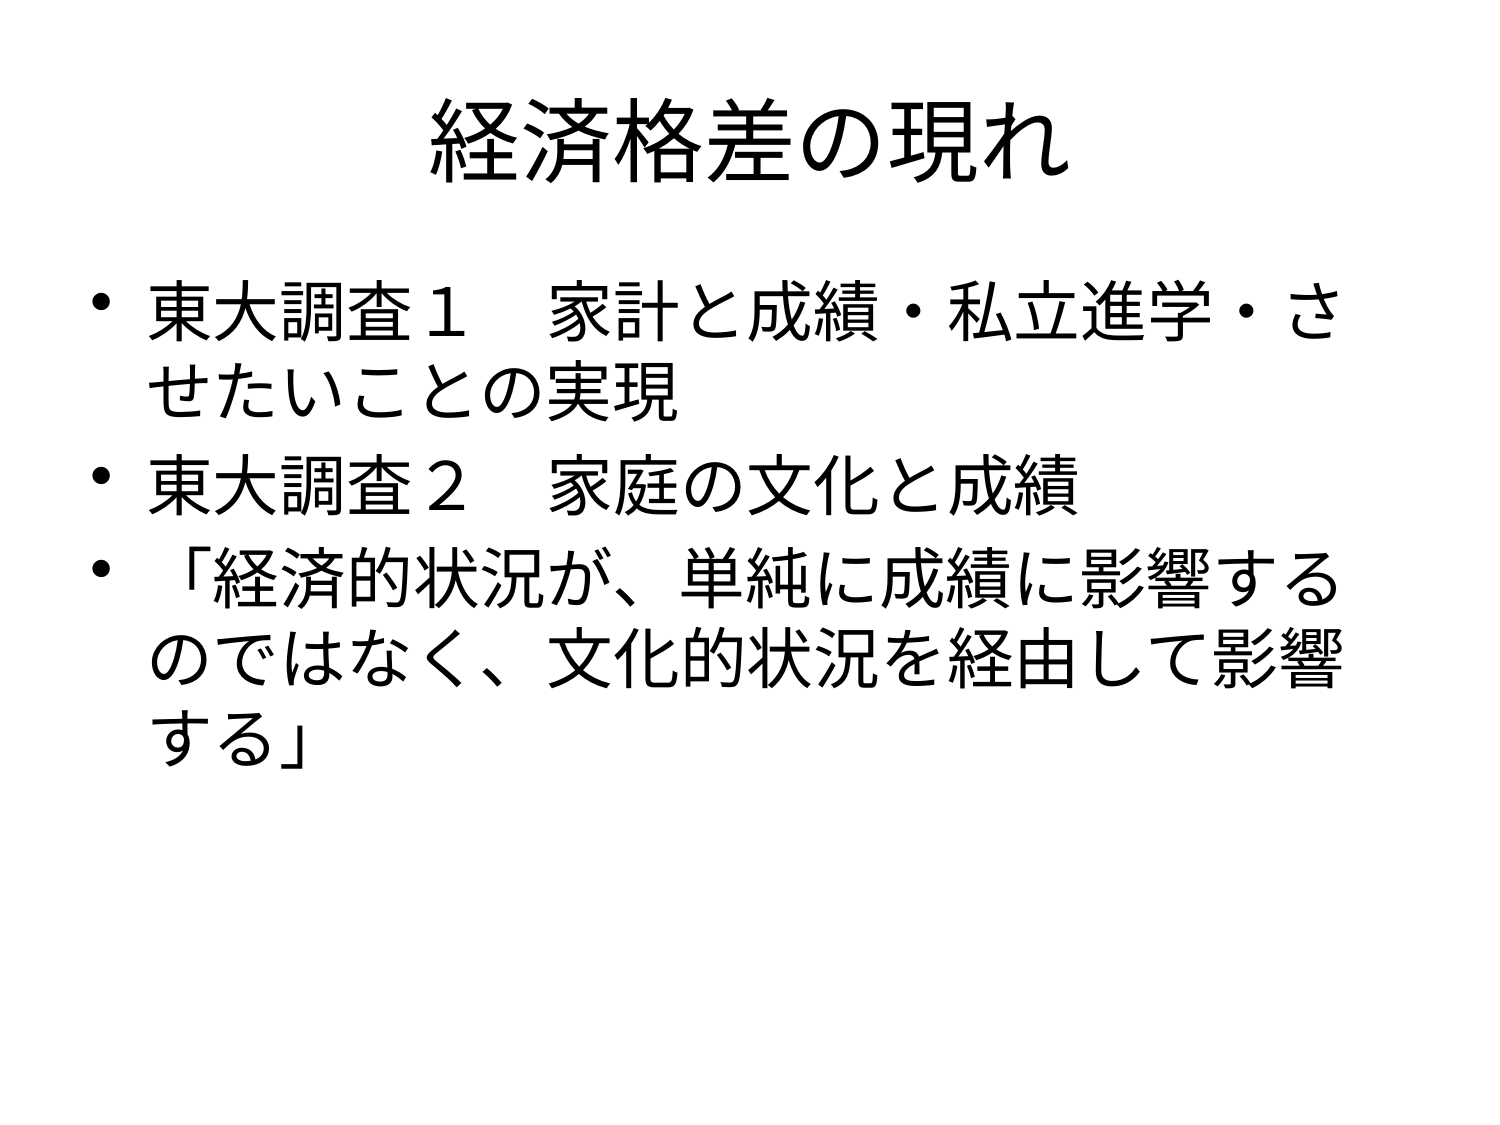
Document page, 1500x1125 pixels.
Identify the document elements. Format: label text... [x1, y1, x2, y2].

title 経済格差の現れ [74, 44, 1426, 233]
list 東大調査１ 家計と成績・私立進学・させたいことの実現 東大調査２ 家庭の文化と成績 「経済的状況が、単純に成績に影響するのではなく、文化的状況を経由して影響する」 [74, 262, 1426, 1006]
